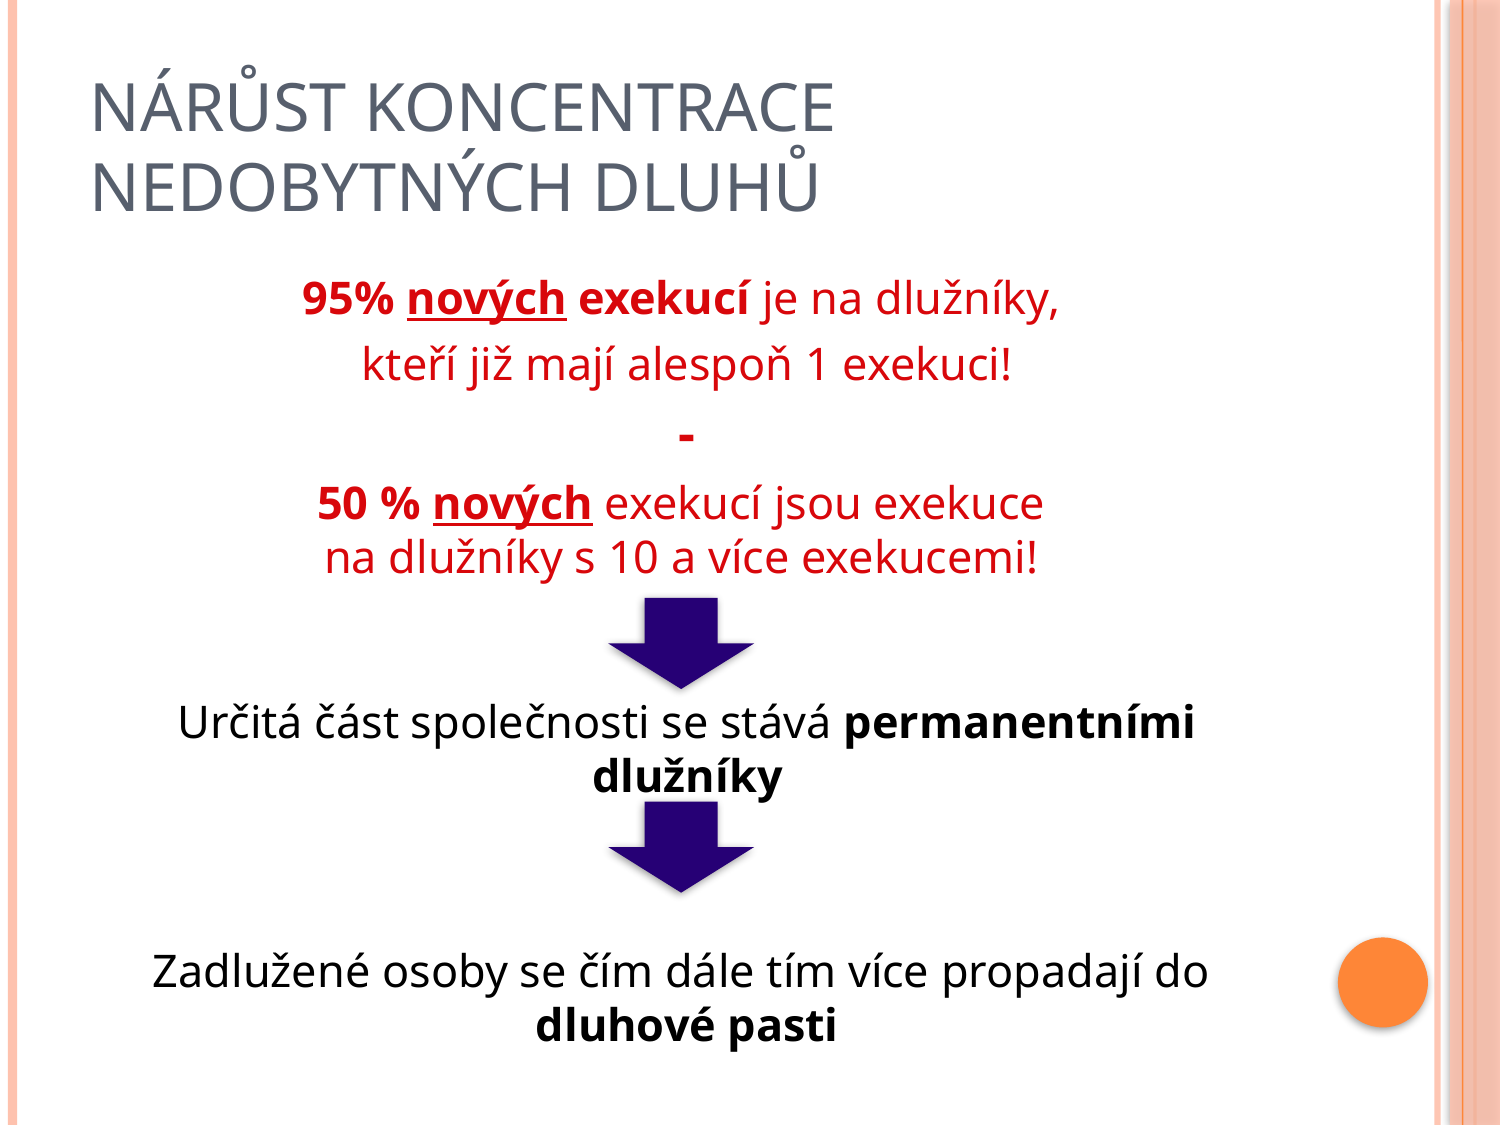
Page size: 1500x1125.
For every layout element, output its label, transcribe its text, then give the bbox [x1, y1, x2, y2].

title Nárůst koncentrace nedobytných dluhů [75, 45, 1300, 233]
list 95% nových exekucí je na dlužníky, kteří již mají alespoň 1 exekuci! - 50 % nových exekucí jsou exekuce na dlužníky s 10 a více exekucemi! Určitá část společnosti se stává permanentními dlužníky Zadlužené osoby se čím dále tím více propadají do dluhové pasti [75, 262, 1300, 1062]
text_box [607, 596, 756, 690]
text_box [607, 800, 756, 894]
